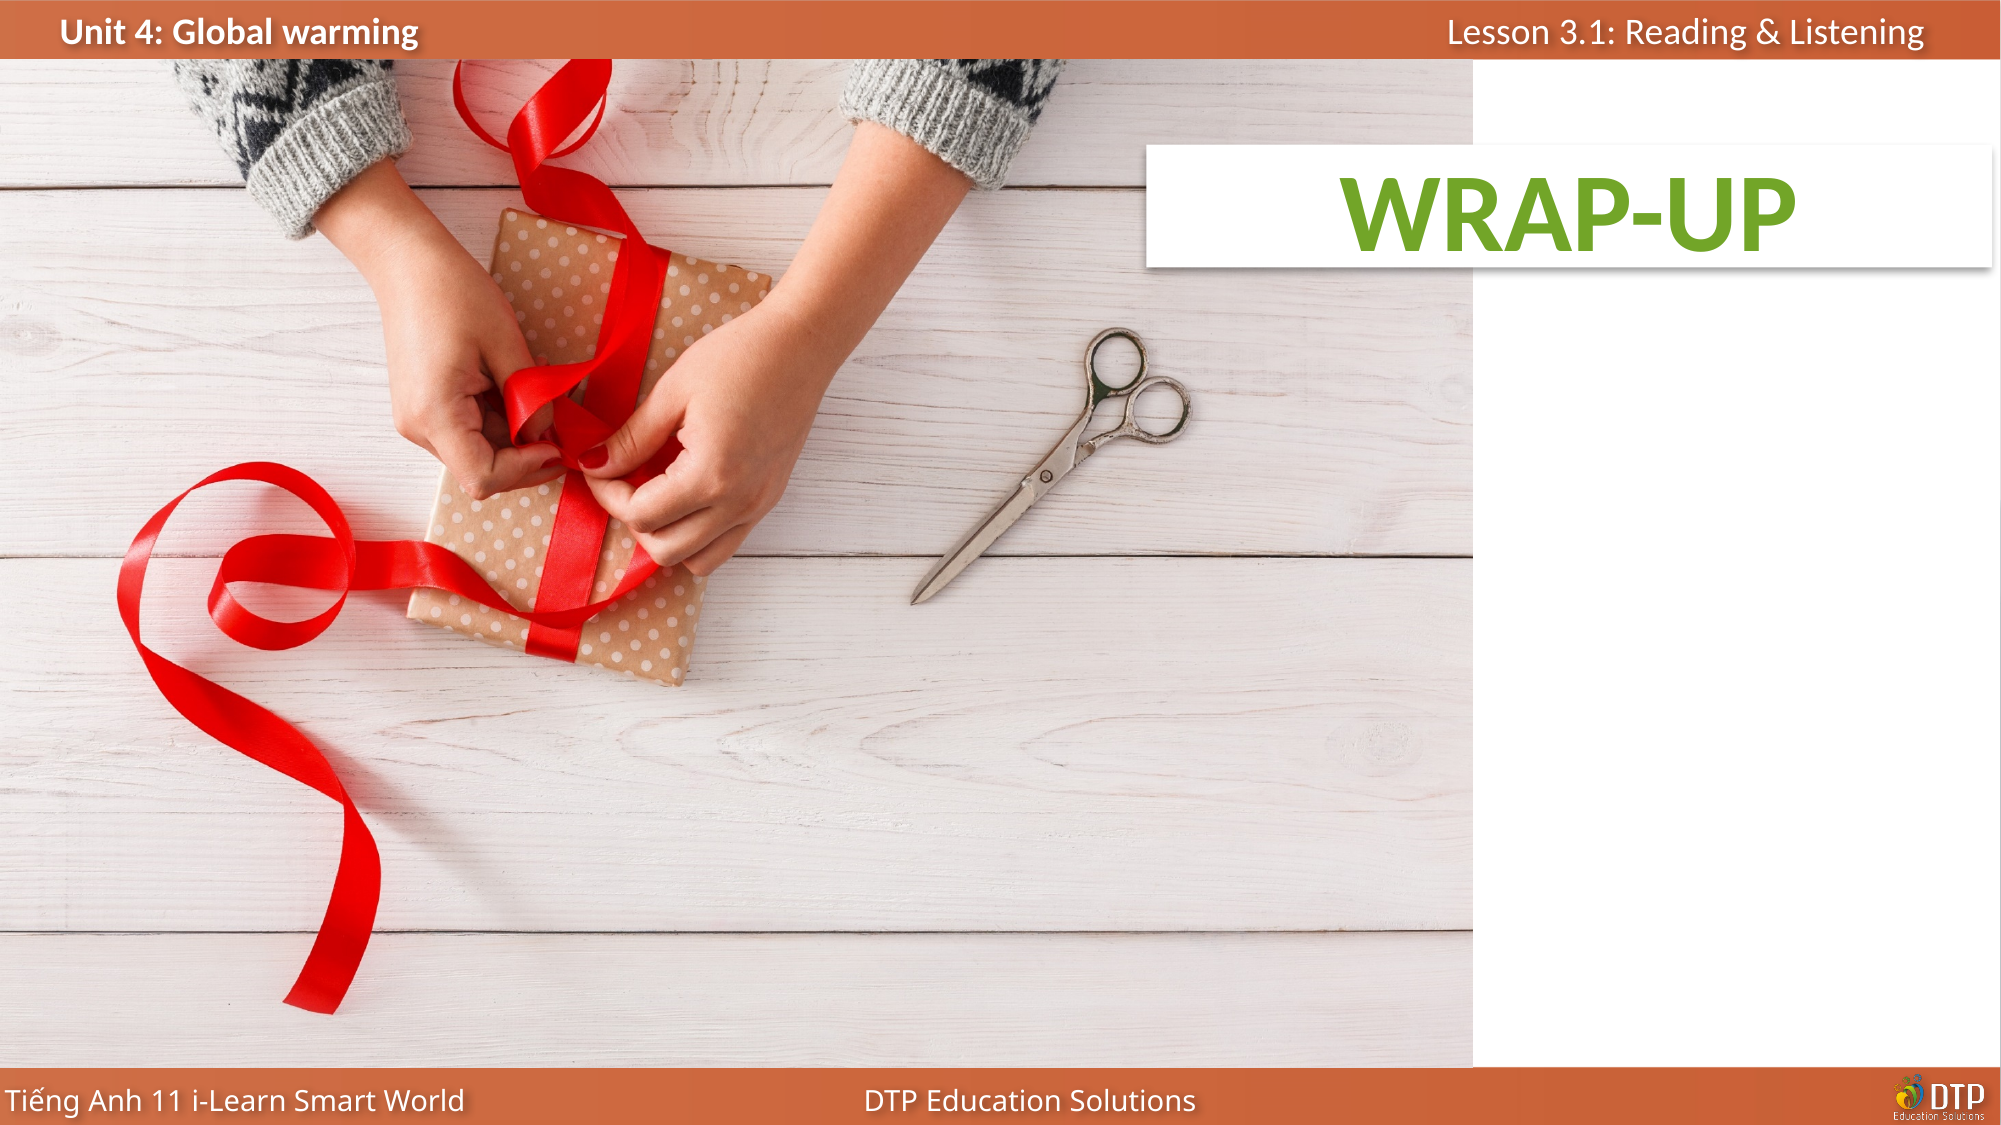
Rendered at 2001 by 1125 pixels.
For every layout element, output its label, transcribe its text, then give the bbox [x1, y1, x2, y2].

text_box WRAP-UP [1478, 144, 1993, 268]
picture [0, 0, 2001, 1125]
